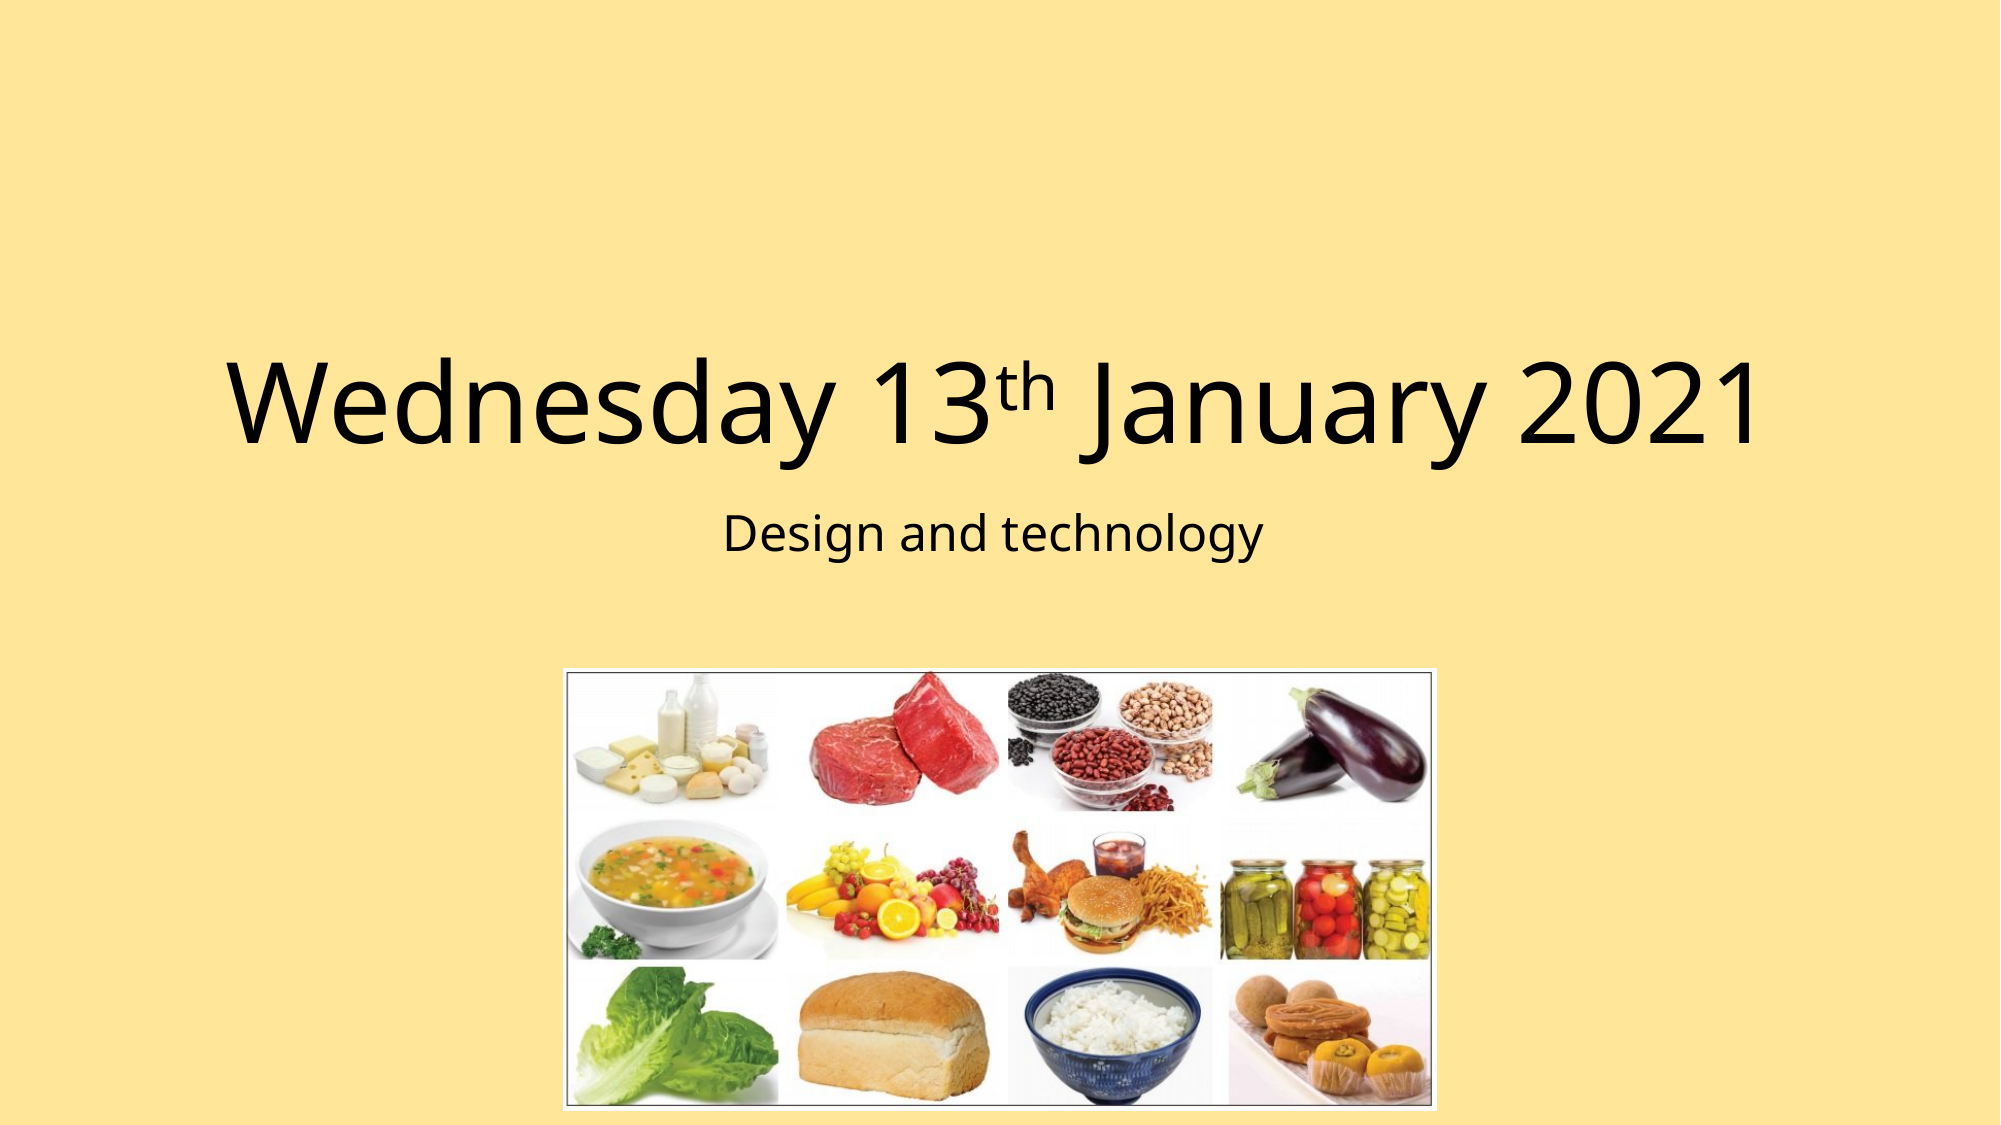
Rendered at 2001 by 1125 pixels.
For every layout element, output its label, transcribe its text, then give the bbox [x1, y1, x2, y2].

title Wednesday 13th January 2021 [193, 84, 1807, 476]
subtitle Design and technology [249, 501, 1750, 773]
picture [563, 668, 1437, 1112]
